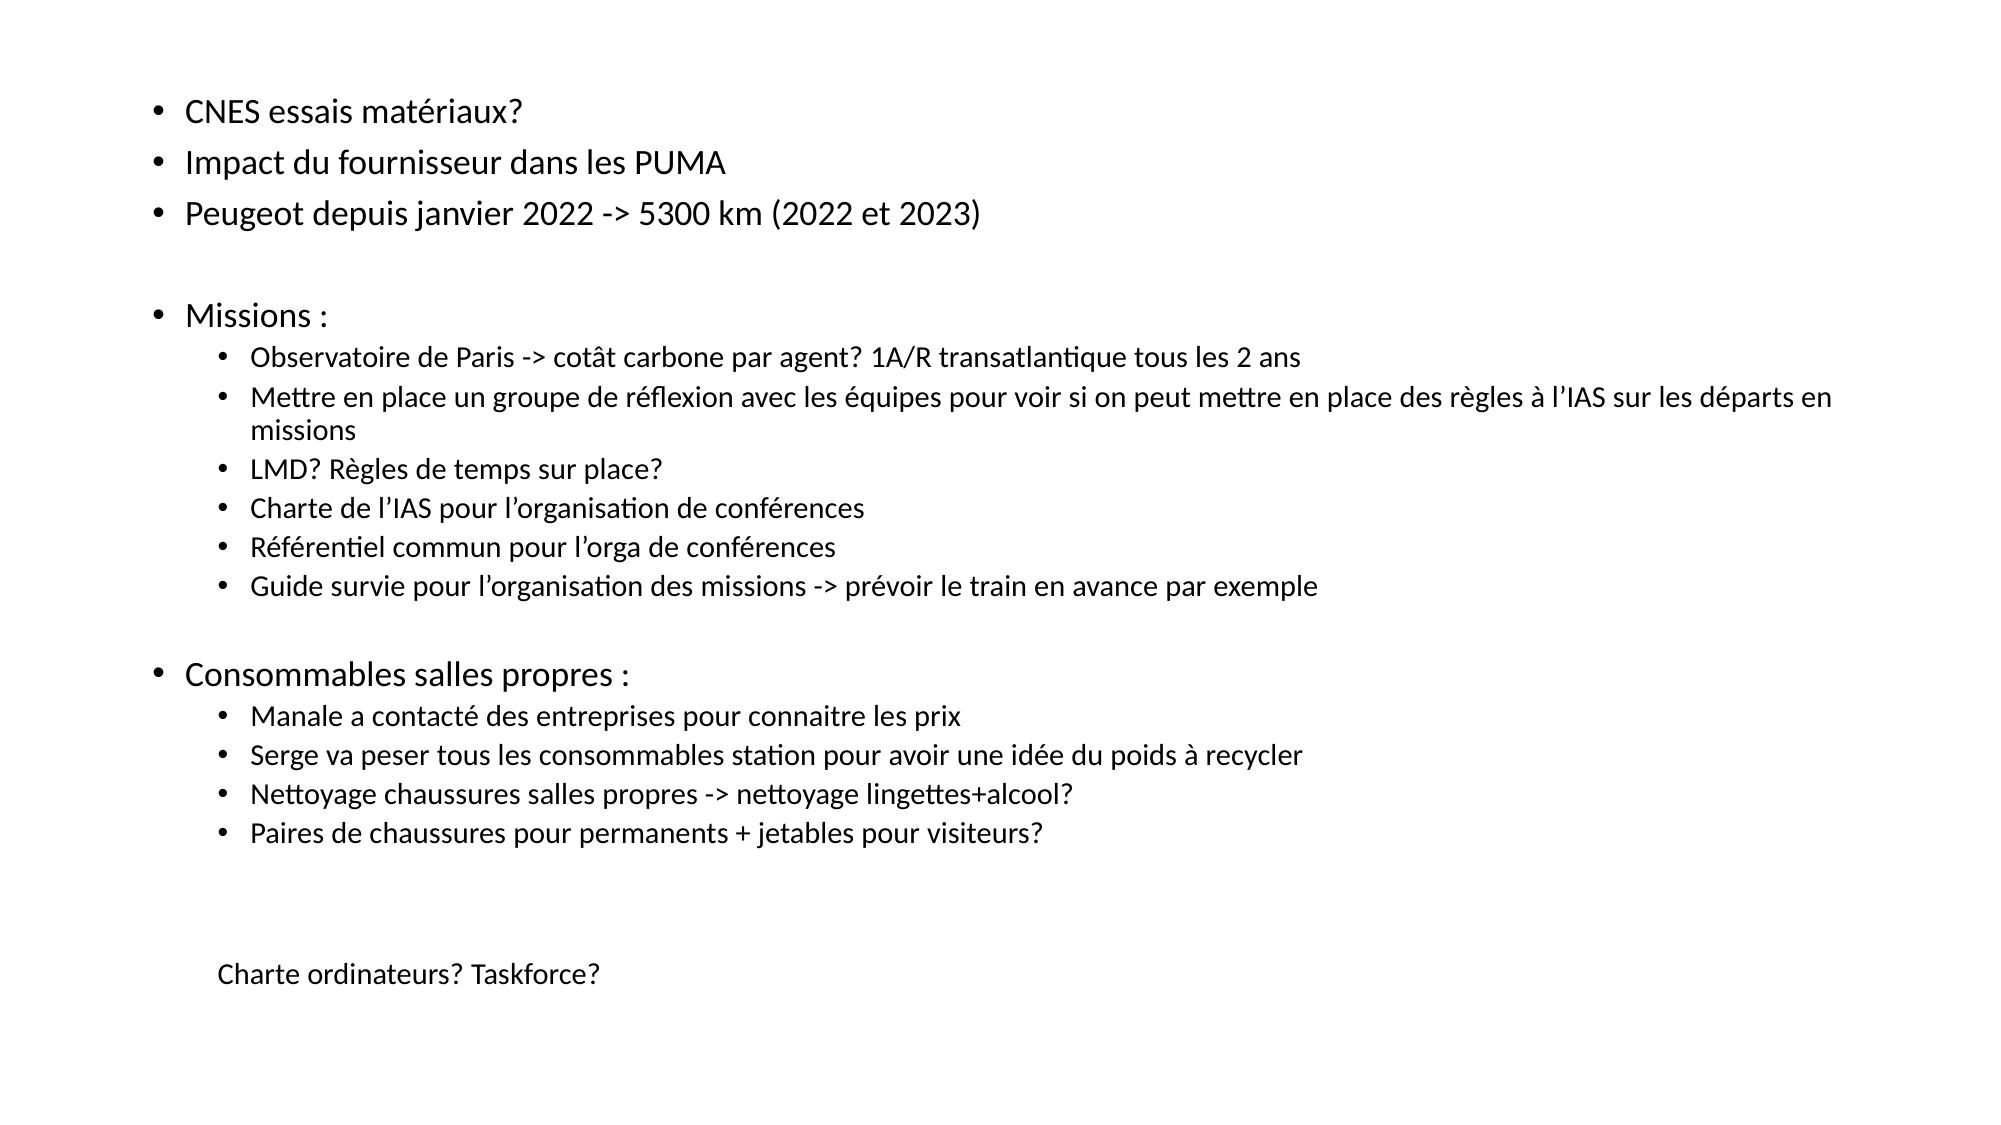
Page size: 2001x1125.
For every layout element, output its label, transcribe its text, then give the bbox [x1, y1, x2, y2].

list CNES essais matériaux? Impact du fournisseur dans les PUMA Peugeot depuis janvier 2022 -> 5300 km (2022 et 2023) Missions : Observatoire de Paris -> cotât carbone par agent? 1A/R transatlantique tous les 2 ans Mettre en place un groupe de réflexion avec les équipes pour voir si on peut mettre en place des règles à l’IAS sur les départs en missions LMD? Règles de temps sur place? Charte de l’IAS pour l’organisation de conférences Référentiel commun pour l’orga de conférences Guide survie pour l’organisation des missions -> prévoir le train en avance par exemple Consommables salles propres : Manale a contacté des entreprises pour connaitre les prix Serge va peser tous les consommables station pour avoir une idée du poids à recycler Nettoyage chaussures salles propres -> nettoyage lingettes+alcool? Paires de chaussures pour permanents + jetables pour visiteurs? Charte ordinateurs? Taskforce? [137, 85, 1960, 1014]
